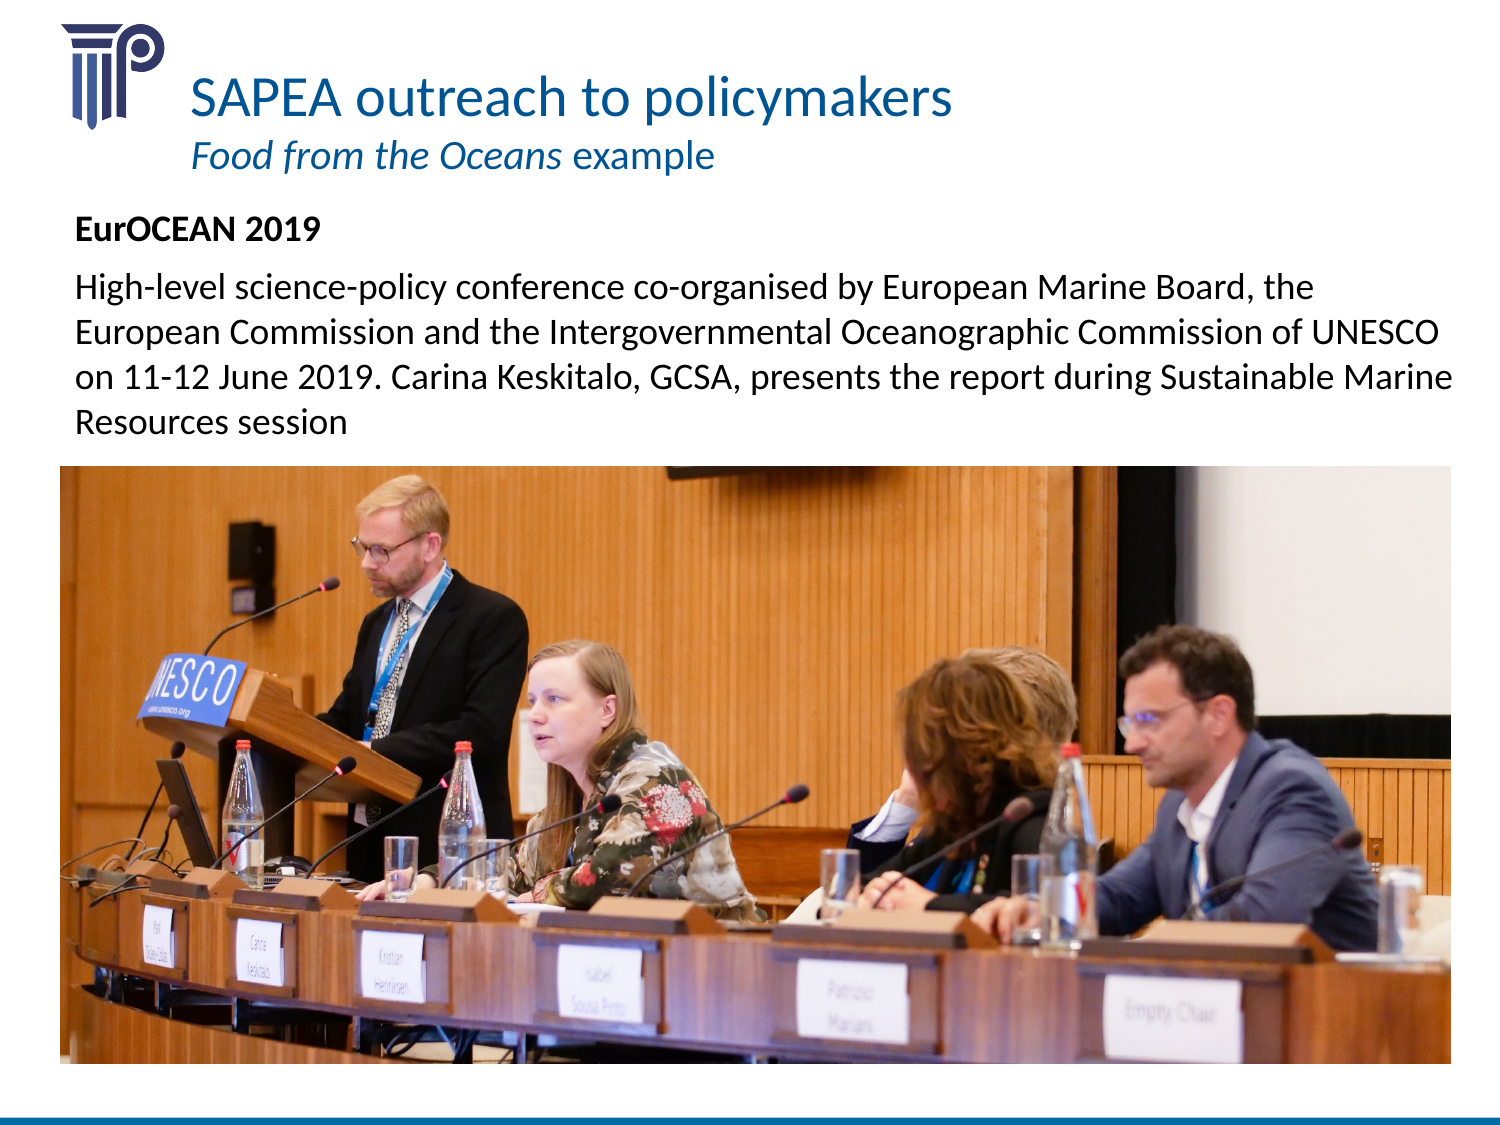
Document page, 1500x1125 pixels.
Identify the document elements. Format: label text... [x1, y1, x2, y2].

text_box EurOCEAN 2019 High-level science-policy conference co-organised by European Marine Board, the European Commission and the Intergovernmental Oceanographic Commission of UNESCO on 11-12 June 2019. Carina Keskitalo, GCSA, presents the report during Sustainable Marine Resources session [59, 196, 1478, 449]
picture [59, 466, 1452, 1064]
picture [59, 17, 170, 137]
text_box SAPEA outreach to policymakers Food from the Oceans example [176, 50, 1500, 186]
